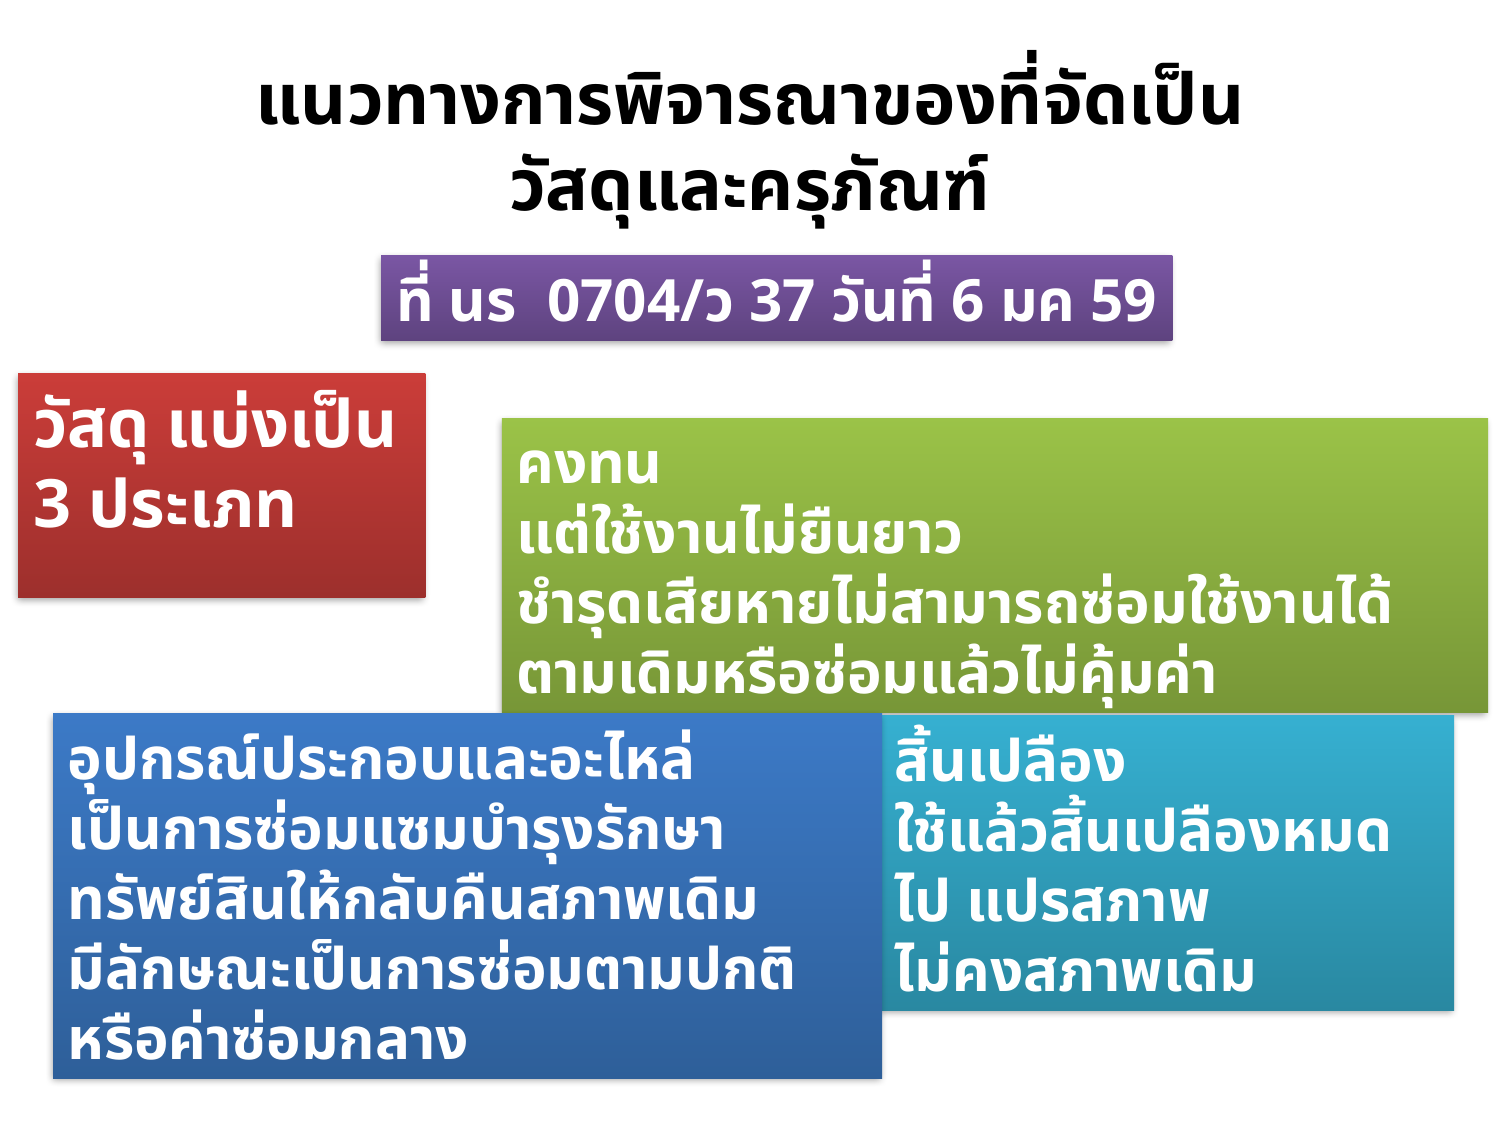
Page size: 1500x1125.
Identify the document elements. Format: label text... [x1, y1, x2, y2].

text_box สิ้นเปลือง ใช้แล้วสิ้นเปลืองหมดไป แปรสภาพ ไม่คงสภาพเดิม [885, 715, 1455, 1011]
text_box อุปกรณ์ประกอบและอะไหล่ เป็นการซ่อมแซมบำรุงรักษาทรัพย์สินให้กลับคืนสภาพเดิม มีลักษณะเป็นการซ่อมตามปกติ หรือค่าซ่อมกลาง [53, 713, 883, 1079]
title แนวทางการพิจารณาของที่จัดเป็น วัสดุและครุภัณฑ์ [75, 45, 1425, 233]
text_box ที่ นร 0704/ว 37 วันที่ 6 มค 59 [381, 255, 1173, 341]
text_box คงทน แต่ใช้งานไม่ยืนยาว ชำรุดเสียหายไม่สามารถซ่อมใช้งานได้ตามเดิมหรือซ่อมแล้วไม่คุ้มค่า [501, 418, 1489, 713]
list วัสดุ แบ่งเป็น 3 ประเภท [18, 373, 426, 598]
